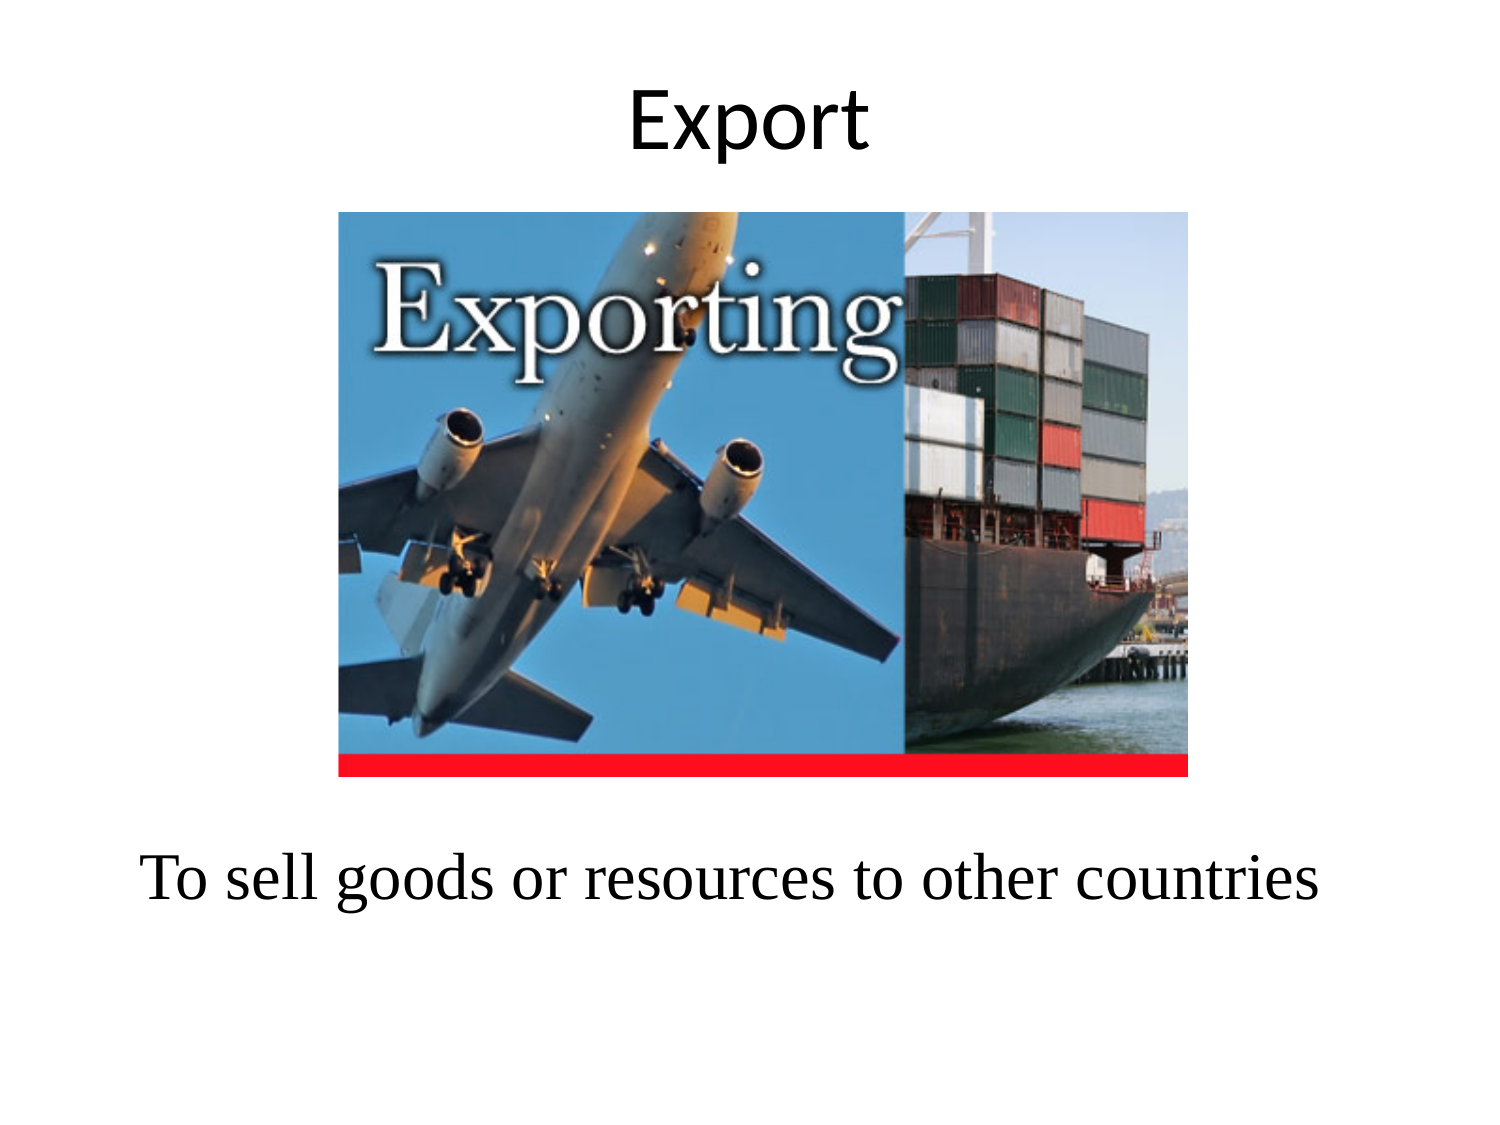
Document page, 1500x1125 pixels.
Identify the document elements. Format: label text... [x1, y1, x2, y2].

picture [337, 212, 1188, 777]
subtitle To sell goods or resources to other countries [99, 825, 1363, 1088]
title Export [324, 37, 1175, 188]
